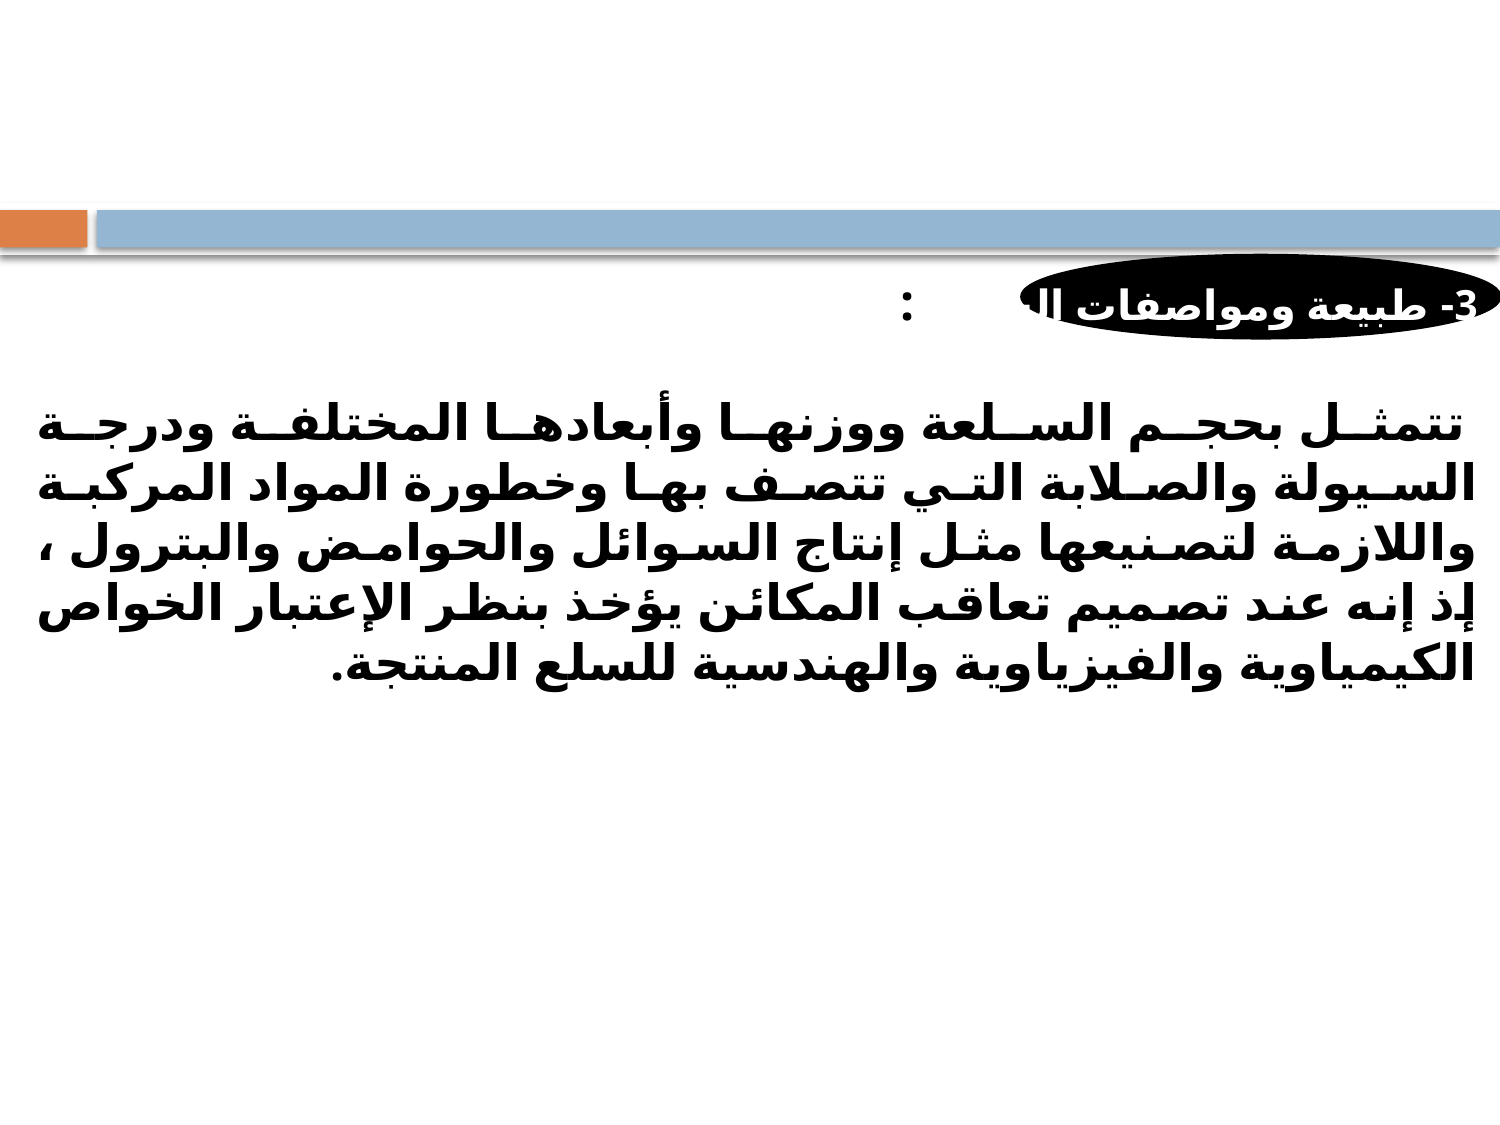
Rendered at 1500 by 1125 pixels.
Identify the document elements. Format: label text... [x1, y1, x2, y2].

text_box [1117, 253, 1405, 262]
text_box [1493, 284, 1500, 309]
text_box 3- طبيعة ومواصفات السلعة : تتمثل بحجم السلعة ووزنها وأبعادها المختلفة ودرجة السيولة والصلابة التي تتصف بها وخطورة المواد المركبة واللازمة لتصنيعها مثل إنتاج السوائل والحوامض والبترول ، إذ إنه عند تصميم تعاقب المكائن يؤخذ بنظر الإعتبار الخواص الكيمياوية والفيزياوية والهندسية للسلع المنتجة. [21, 262, 1493, 698]
